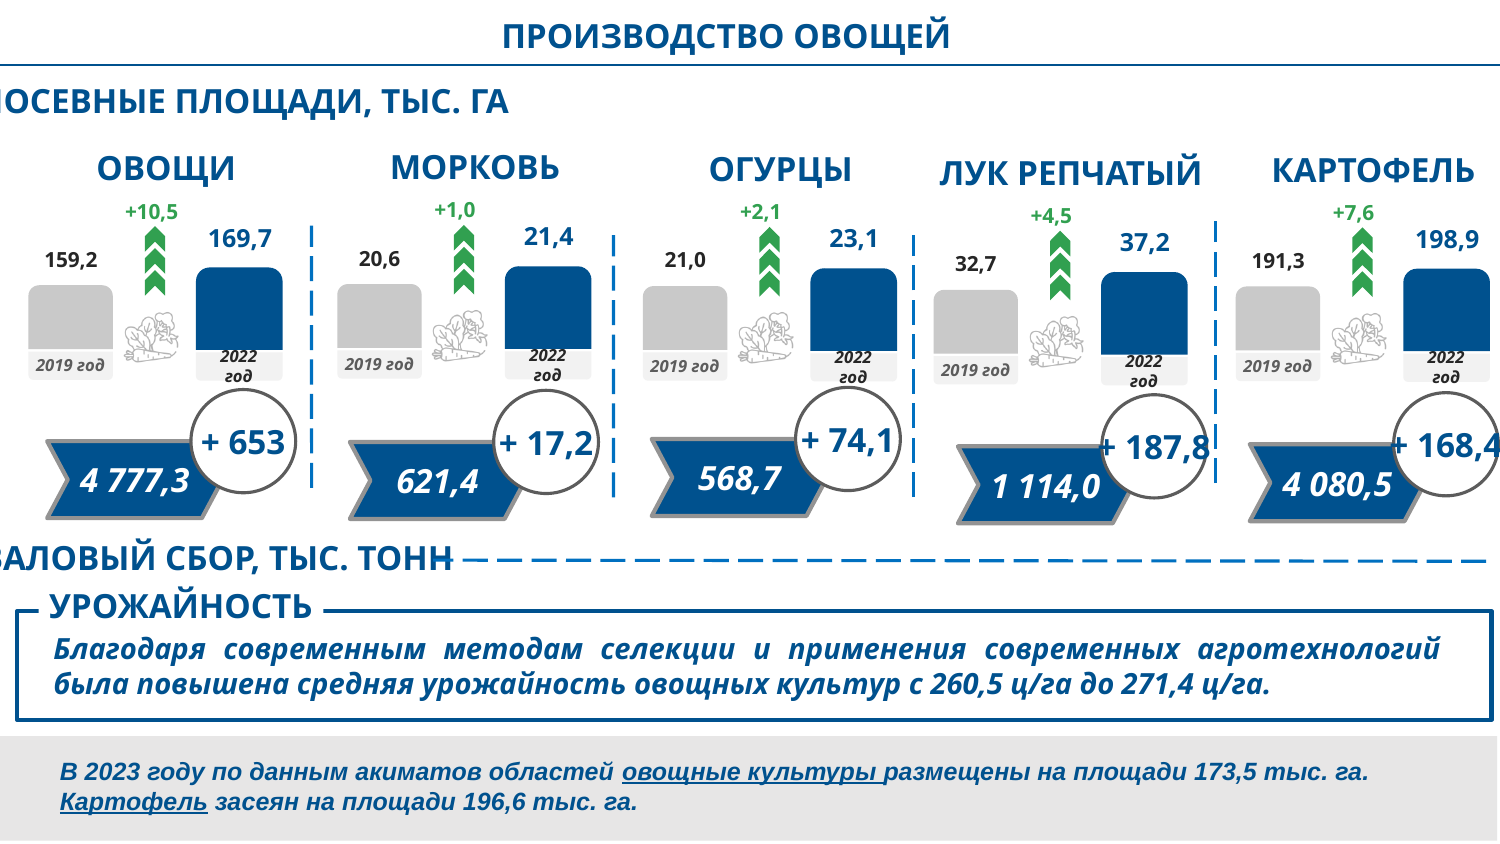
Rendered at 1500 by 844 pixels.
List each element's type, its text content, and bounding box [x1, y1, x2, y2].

text_box + 74,1 [795, 393, 901, 491]
text_box + 187,8 [1101, 398, 1207, 498]
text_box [917, 194, 1200, 389]
text_box ОВОЩИ [81, 140, 251, 189]
text_box 621,4 [347, 439, 523, 522]
picture [1330, 310, 1387, 367]
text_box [1219, 191, 1500, 386]
text_box КАРТОФЕЛЬ [1256, 141, 1491, 190]
picture [431, 307, 488, 364]
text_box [12, 190, 295, 384]
text_box ВАЛОВЫЙ СБОР, ТЫС. ТОНН [0, 530, 502, 585]
text_box МОРКОВЬ [375, 138, 576, 187]
text_box [15, 609, 1494, 722]
text_box ПРОИЗВОДСТВО ОВОЩЕЙ [0, 8, 1453, 58]
text_box + 653 [190, 392, 296, 493]
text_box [320, 189, 604, 383]
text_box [626, 191, 909, 385]
text_box + 168,4 [1393, 394, 1499, 496]
text_box 4 777,3 [45, 439, 221, 521]
picture [122, 308, 179, 366]
text_box ПОСЕВНЫЕ ПЛОЩАДИ, ТЫС. ГА [0, 72, 529, 128]
text_box ЛУК РЕПЧАТЫЙ [924, 144, 1218, 200]
picture [1027, 313, 1085, 370]
text_box ОГУРЦЫ [693, 140, 868, 189]
text_box [0, 736, 1498, 841]
text_box 1 114,0 [956, 444, 1131, 526]
text_box 568,7 [649, 436, 825, 519]
text_box Благодаря современным методам селекции и применения современных агротехнологий была повышена средняя урожайность овощных культур с 260,5 ц/га до 271,4 ц/га. [38, 622, 1456, 708]
text_box + 17,2 [493, 391, 599, 494]
text_box В 2023 году по данным акиматов областей овощные культуры размещены на площади 173,5 тыс. га. Картофель засеян на площади 196,6 тыс. га. [45, 747, 1500, 824]
text_box УРОЖАЙНОСТЬ [38, 584, 324, 622]
picture [737, 309, 794, 366]
text_box 4 080,5 [1247, 442, 1424, 524]
